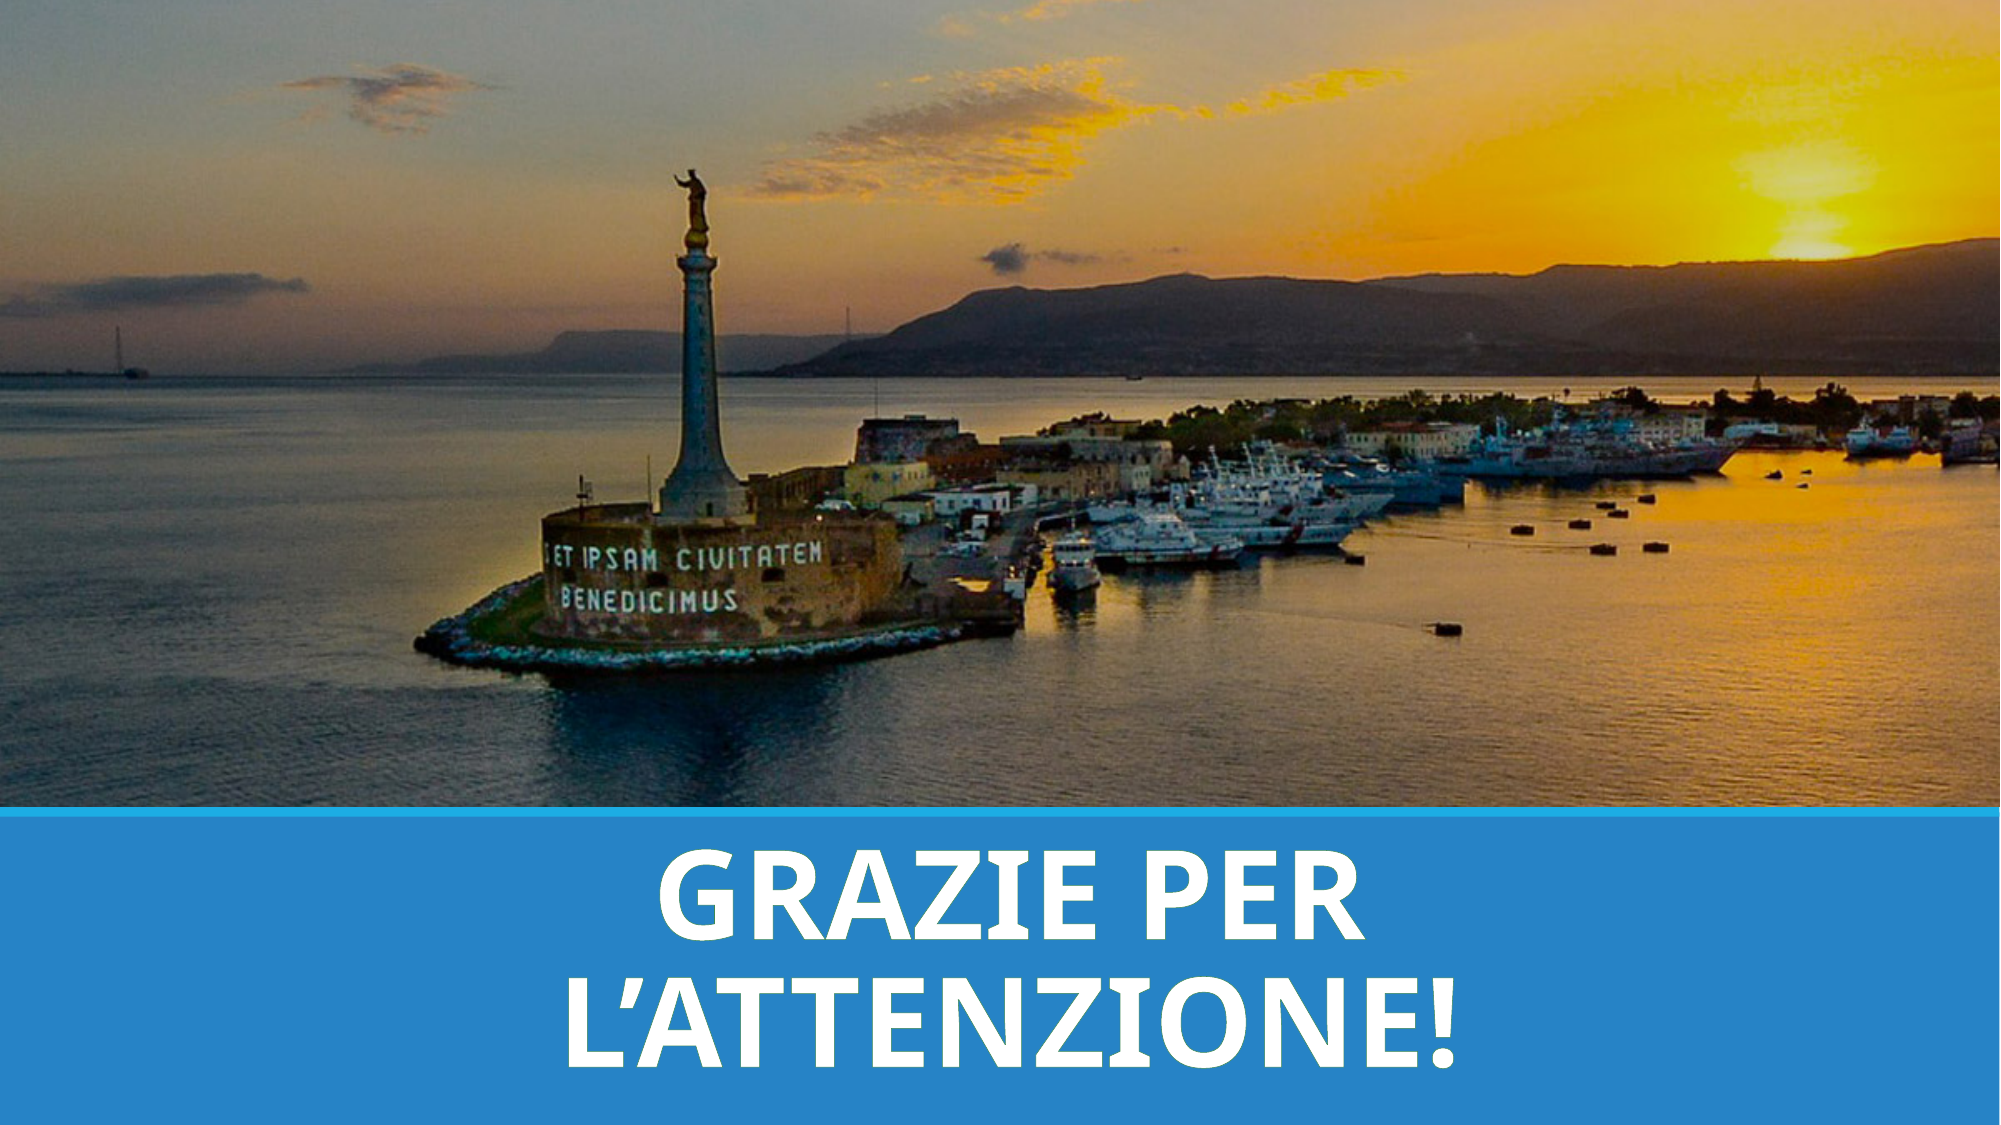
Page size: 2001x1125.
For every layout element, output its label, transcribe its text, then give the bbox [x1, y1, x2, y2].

picture [0, 0, 2000, 807]
title GRAZIE PER L’ATTENZIONE! [180, 832, 1839, 1098]
